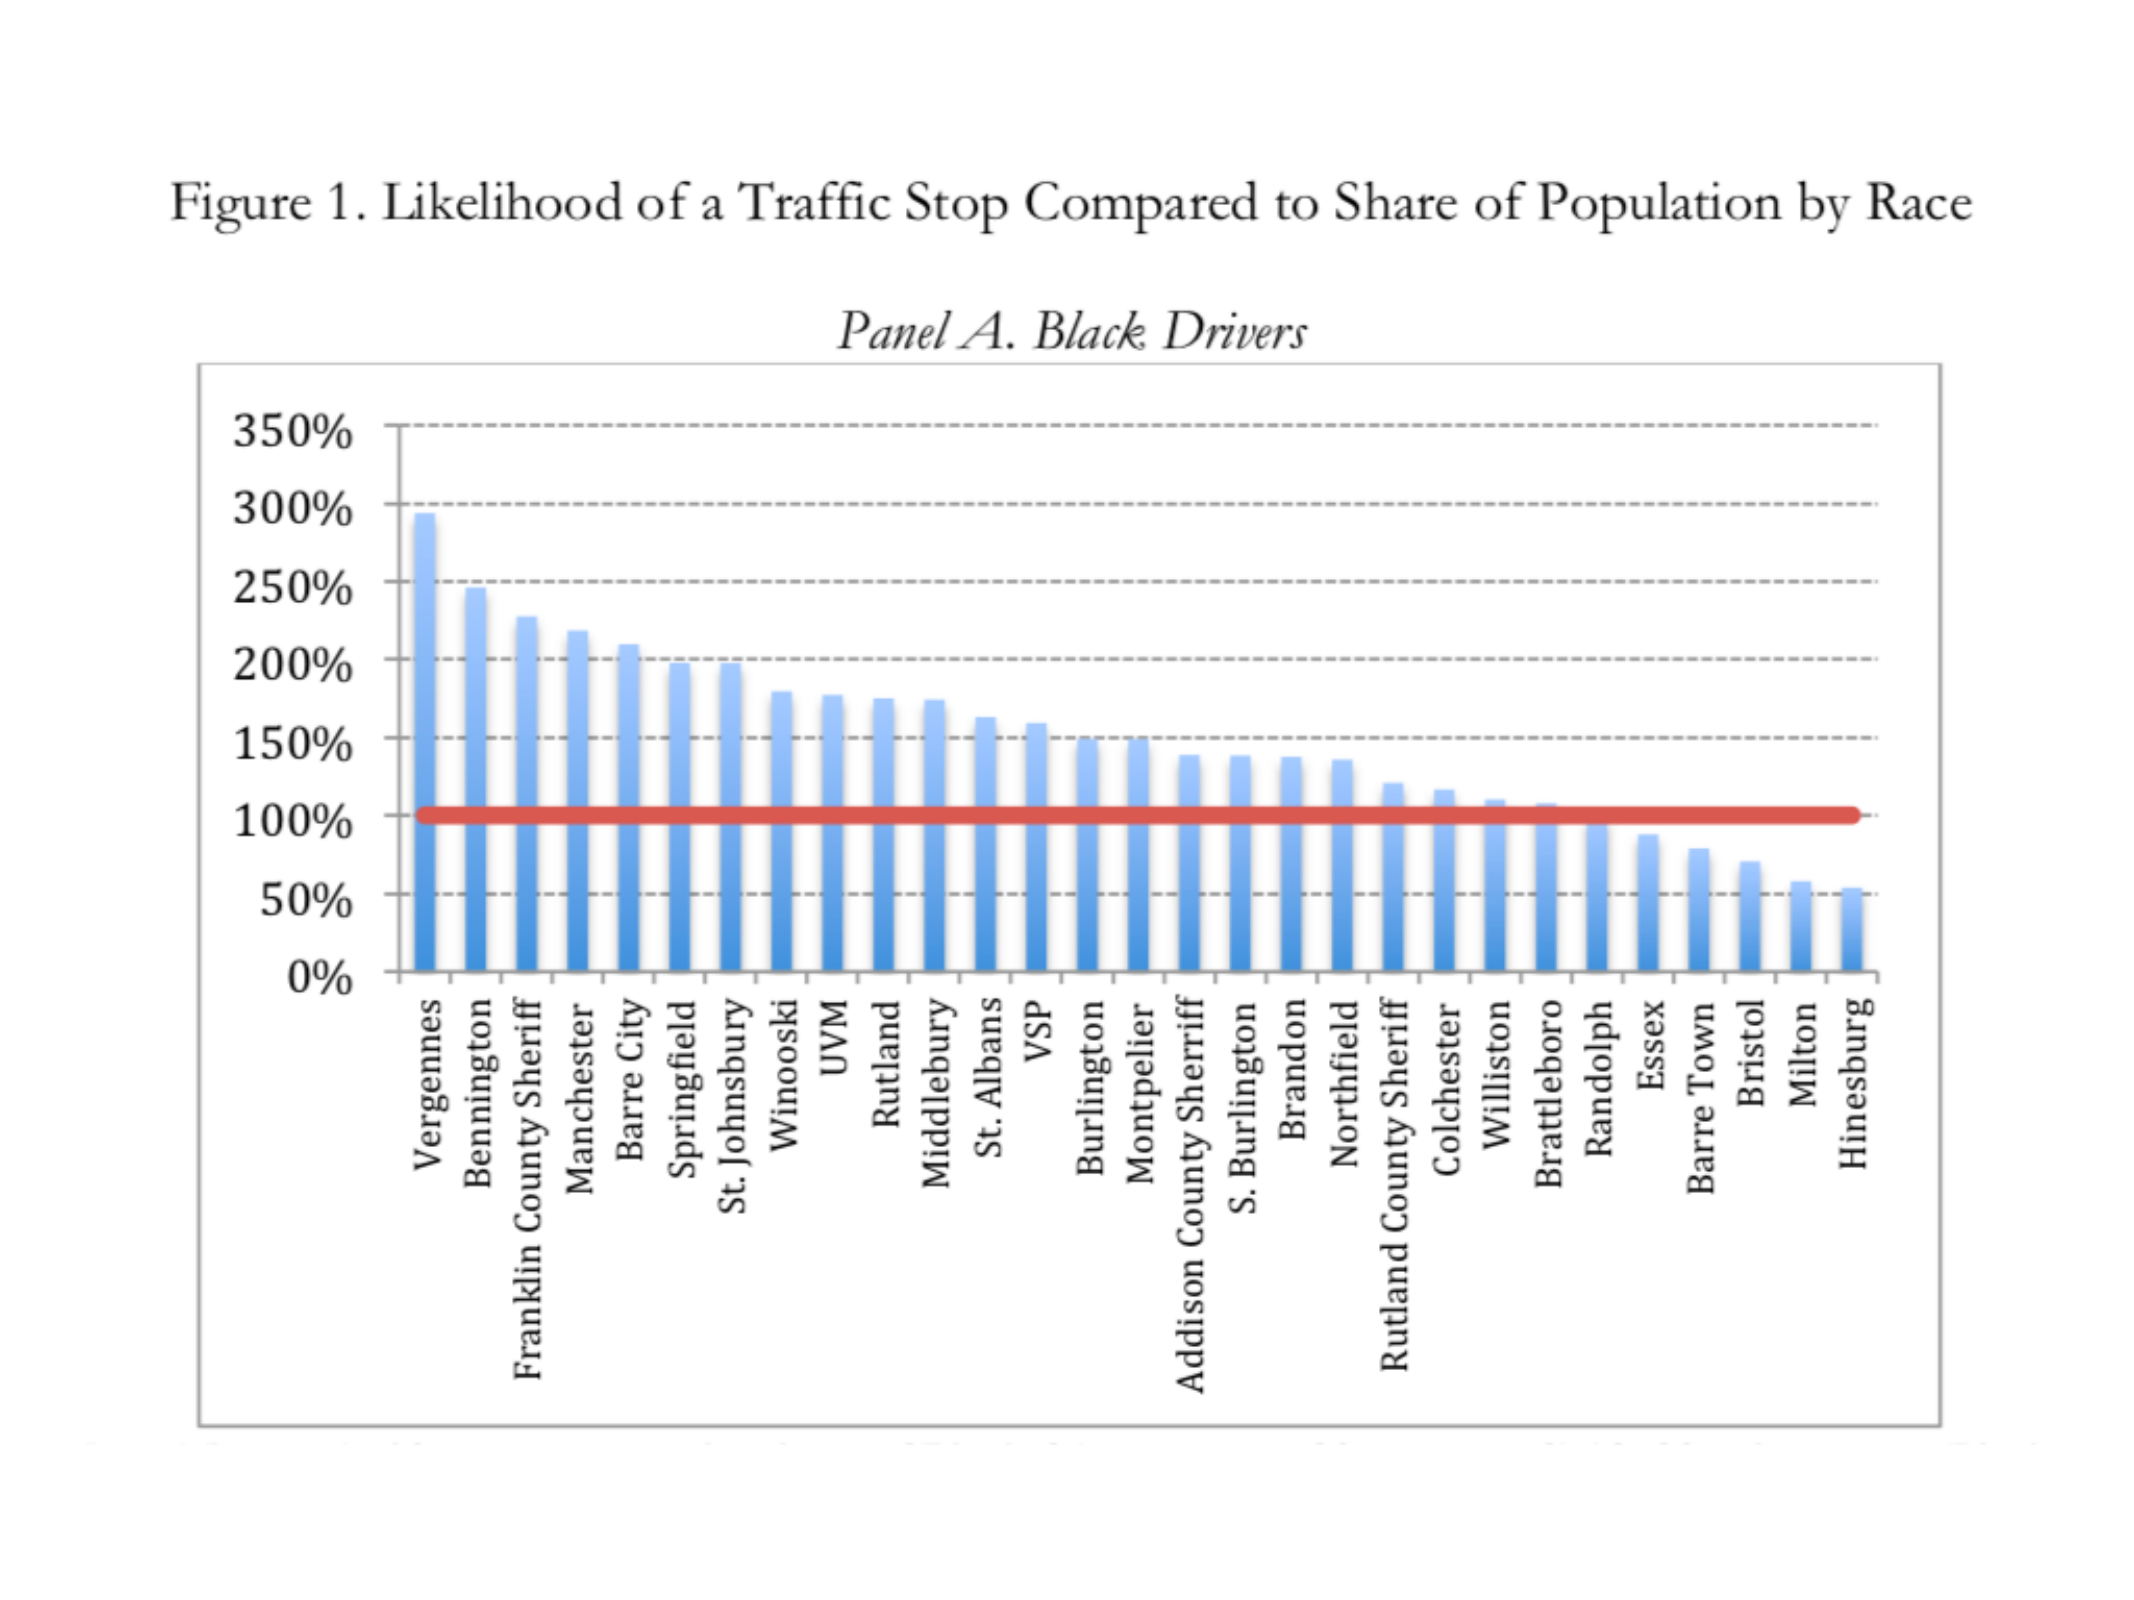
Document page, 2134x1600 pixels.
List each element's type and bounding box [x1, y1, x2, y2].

picture [84, 154, 2050, 1445]
